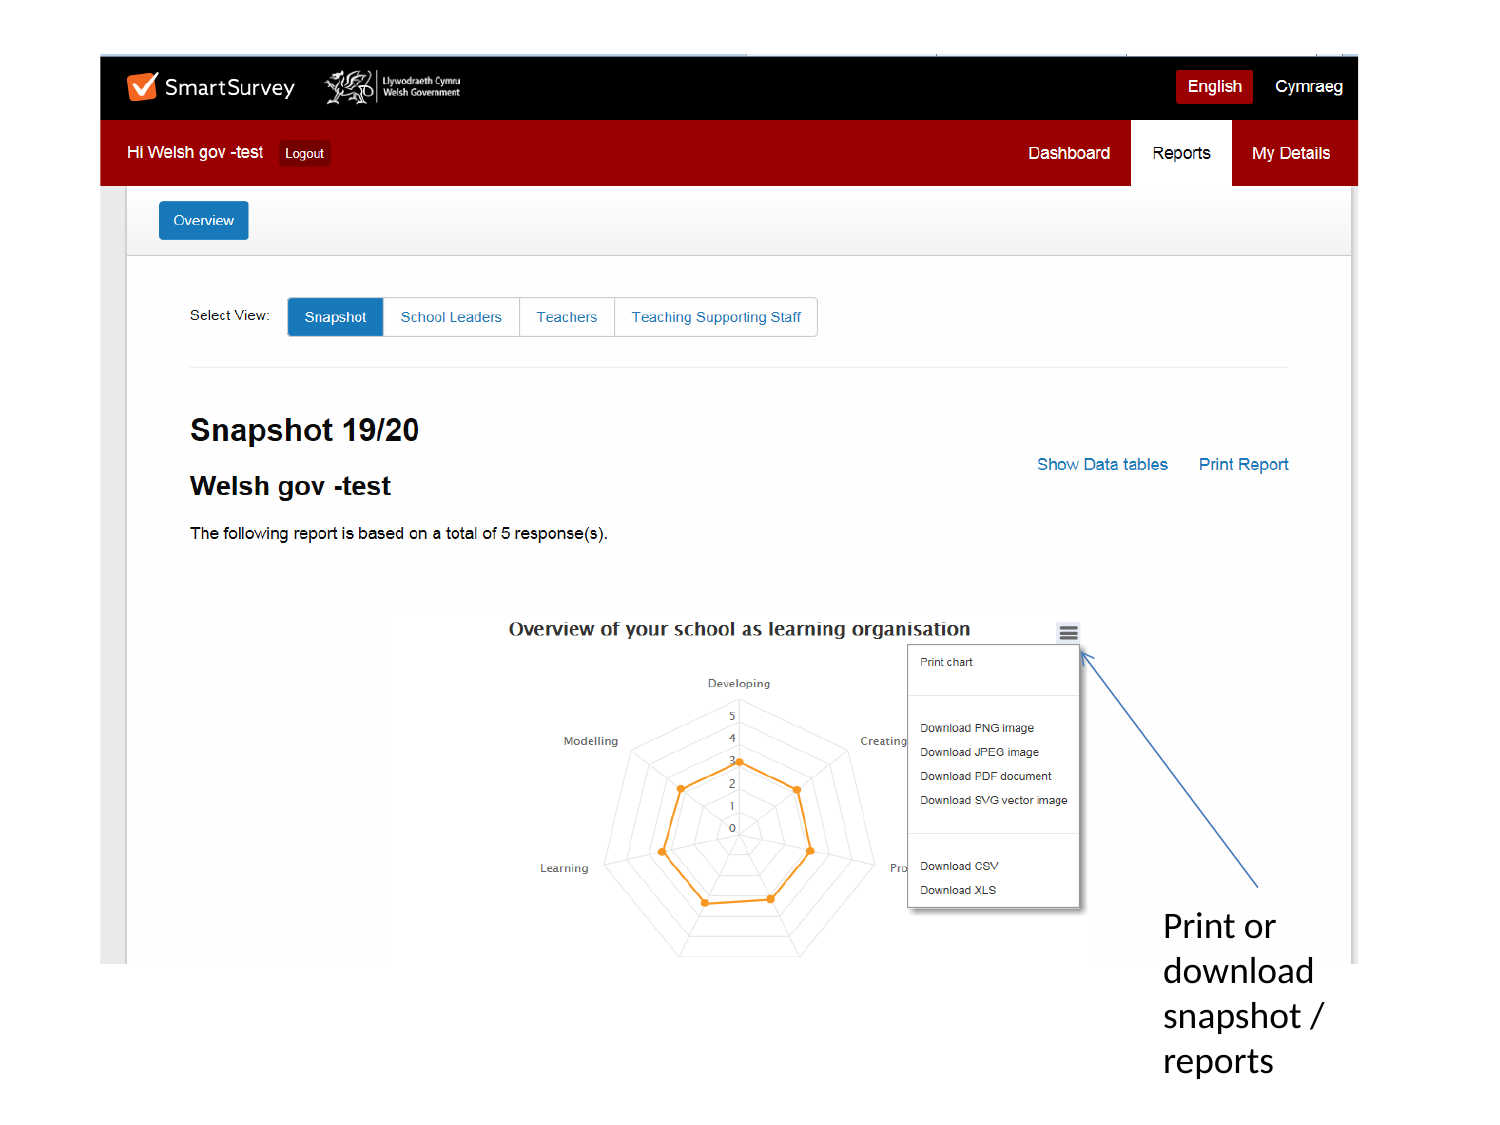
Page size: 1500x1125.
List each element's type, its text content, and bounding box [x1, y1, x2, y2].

picture [100, 54, 1359, 965]
text_box Print or download snapshot / reports [1148, 893, 1409, 1088]
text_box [1080, 650, 1259, 888]
